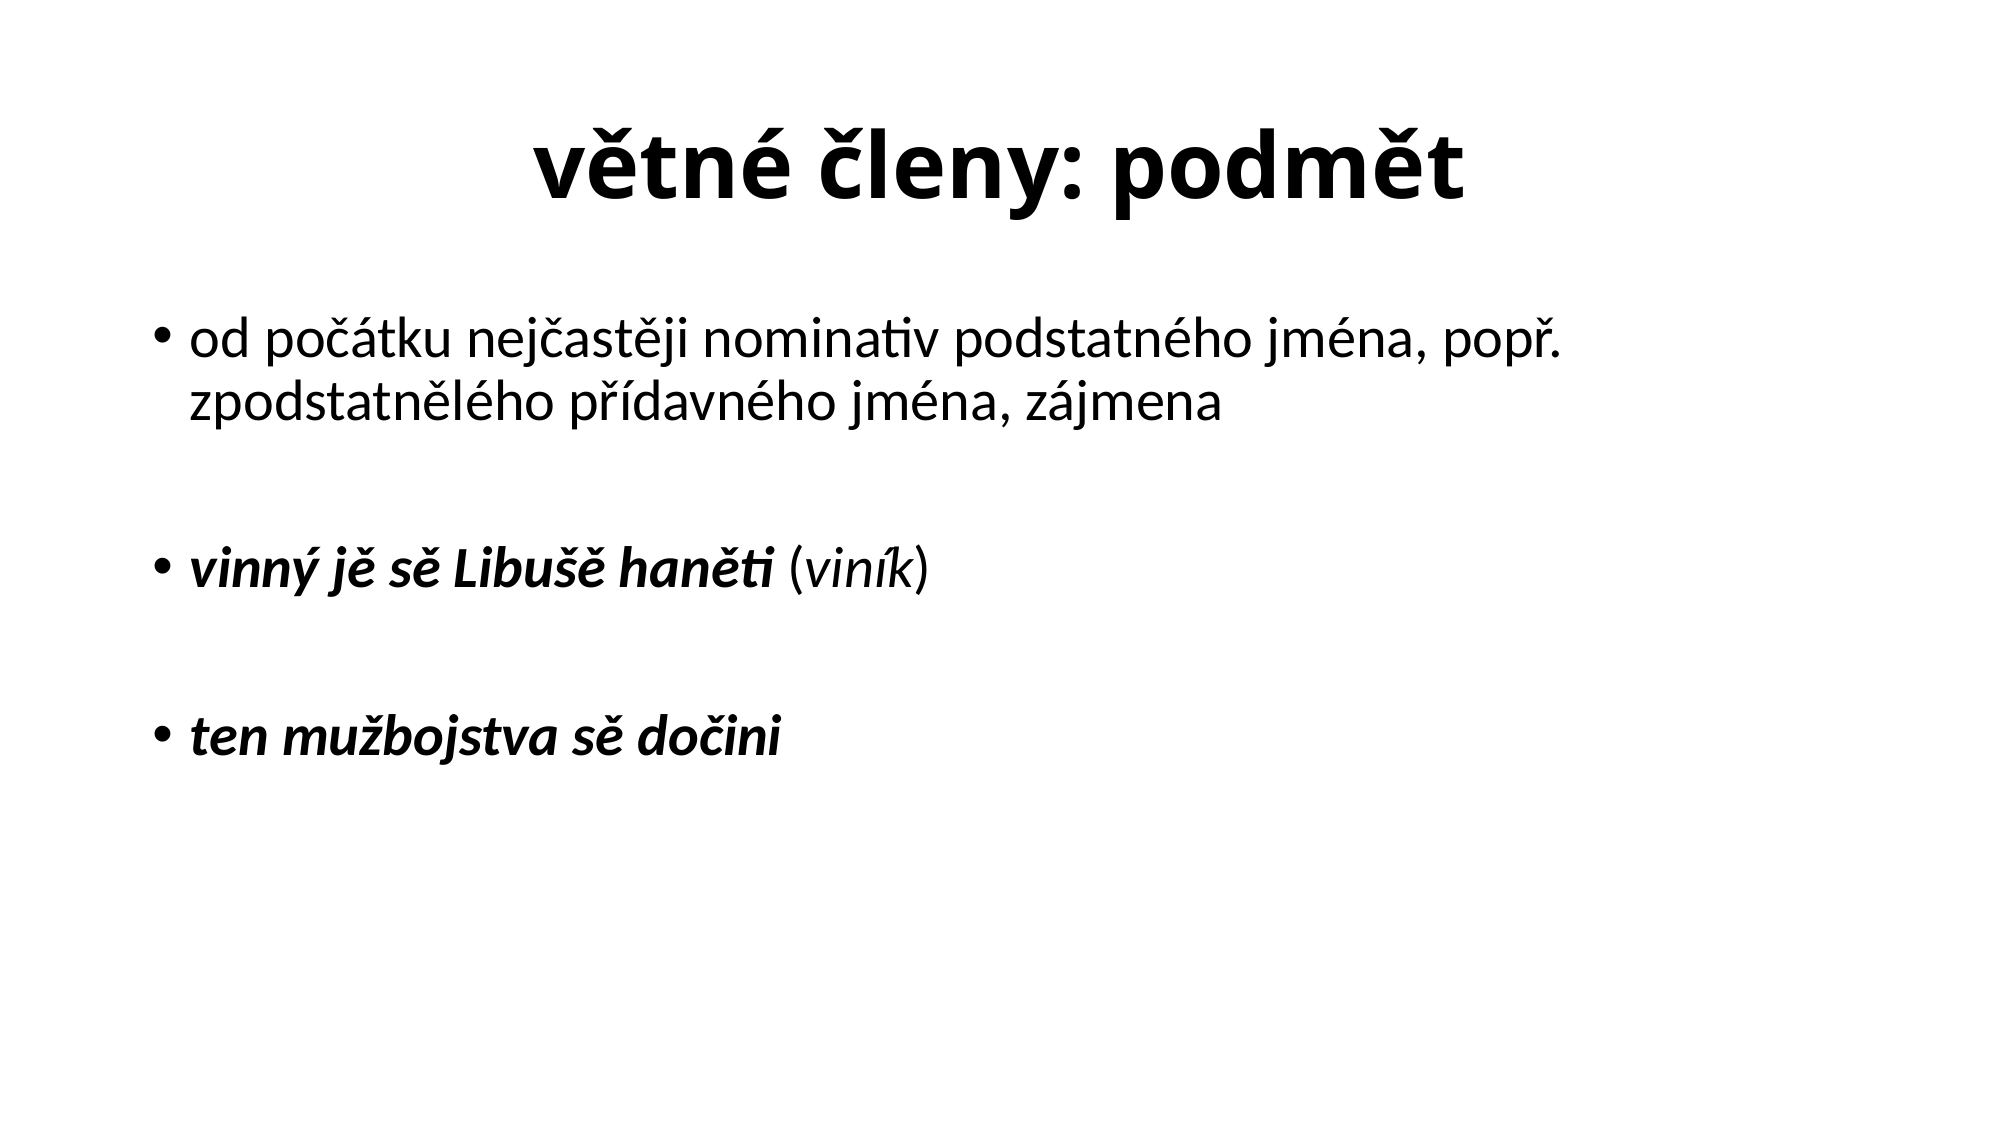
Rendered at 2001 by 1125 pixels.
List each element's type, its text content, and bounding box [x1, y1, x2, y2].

list od počátku nejčastěji nominativ podstatného jména, popř. zpodstatnělého přídavného jména, zájmena vinný jě sě Libušě haněti (viník) ten mužbojstva sě dočini [137, 299, 1863, 1014]
title větné členy: podmět [137, 59, 1863, 278]
